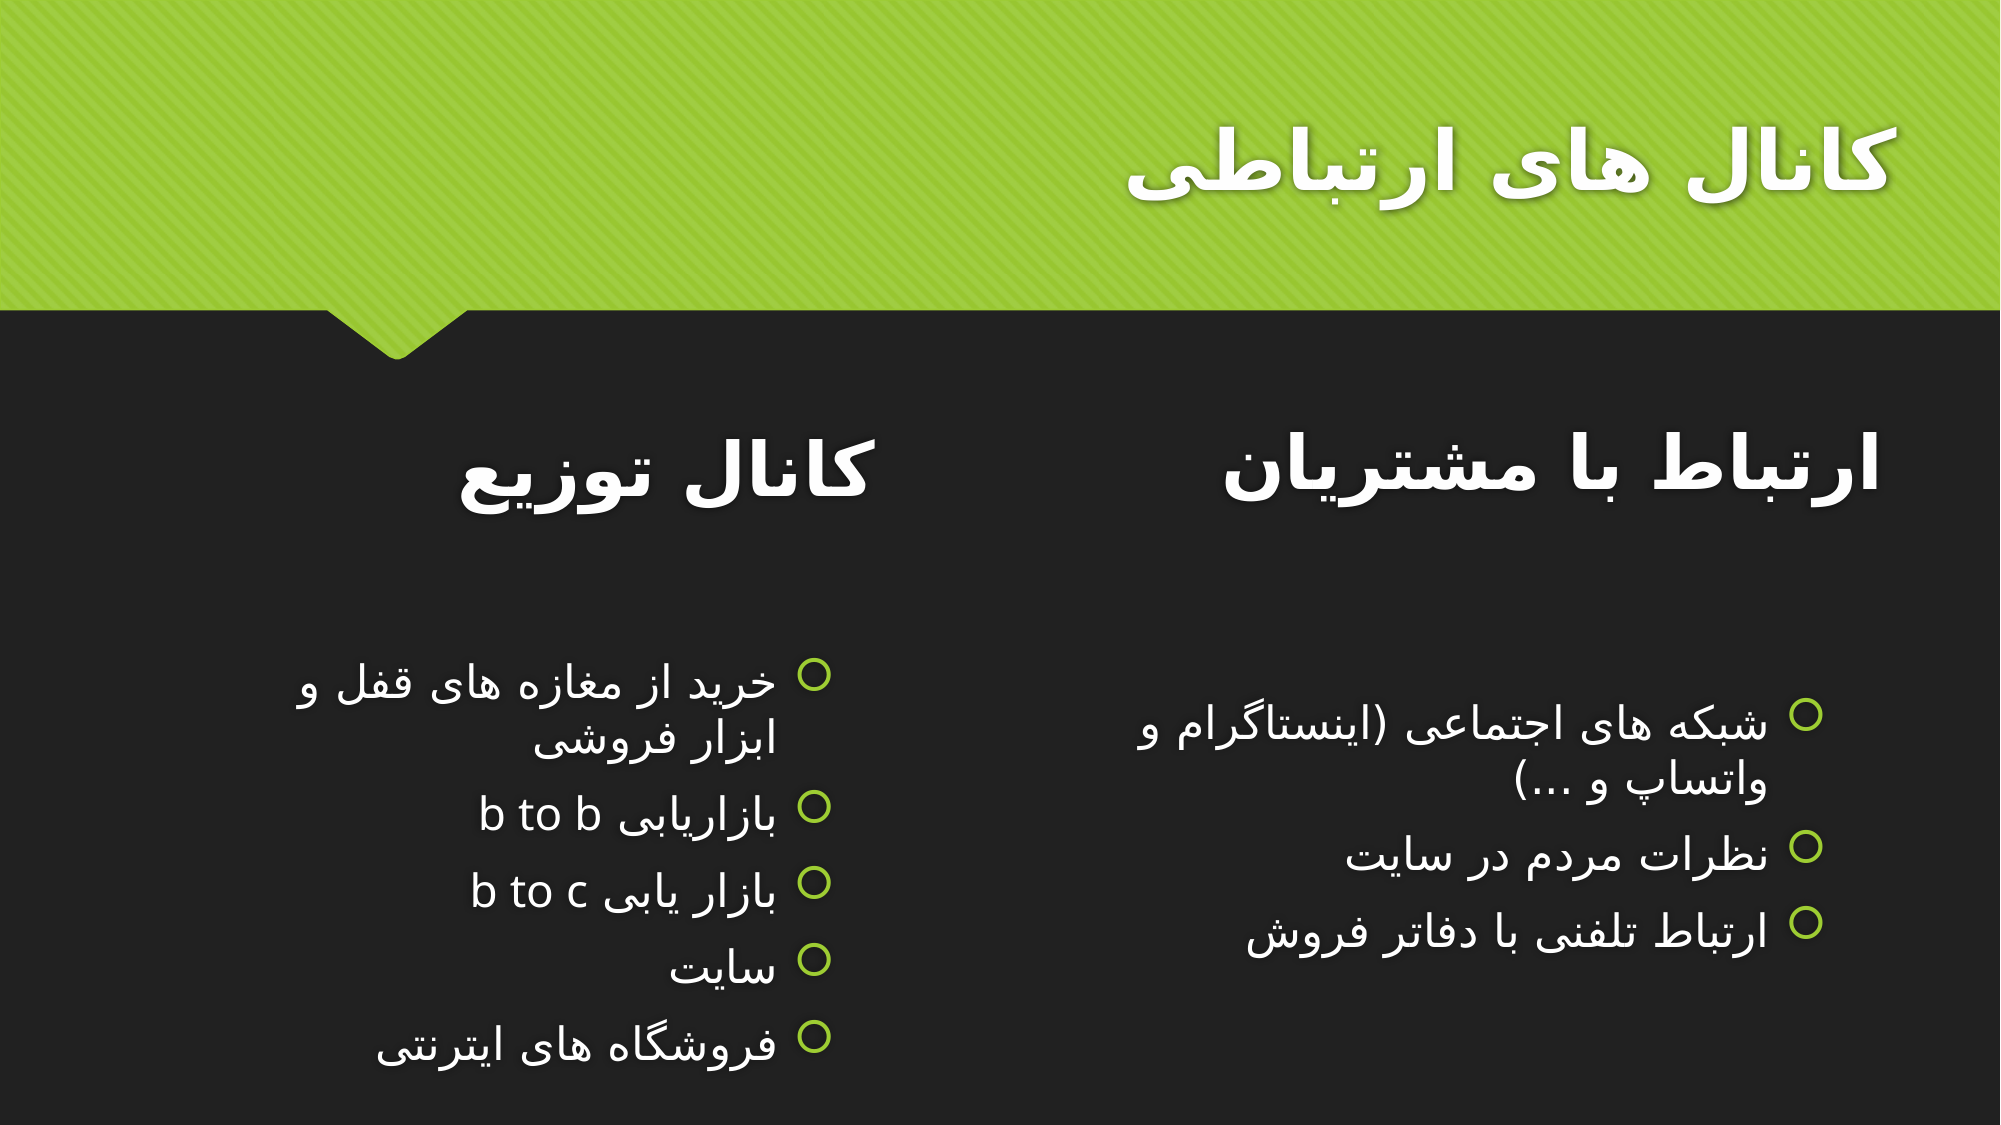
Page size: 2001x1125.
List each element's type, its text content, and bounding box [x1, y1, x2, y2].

title ارتباط با مشتریان [1088, 353, 1899, 513]
list شبکه های اجتماعی (اینستاگرام و واتساپ و ...) نظرات مردم در سایت ارتباط تلفنی با دفاتر فروش [1088, 685, 1842, 1030]
text_box کانال توزیع [79, 359, 891, 519]
text_box خرید از مغازه های قفل و ابزار فروشی بازاریابی b to b بازار یابی b to c سایت فروشگاه های ایترنتی [243, 645, 850, 1030]
text_box کانال های ارتباطی [178, 55, 1913, 215]
